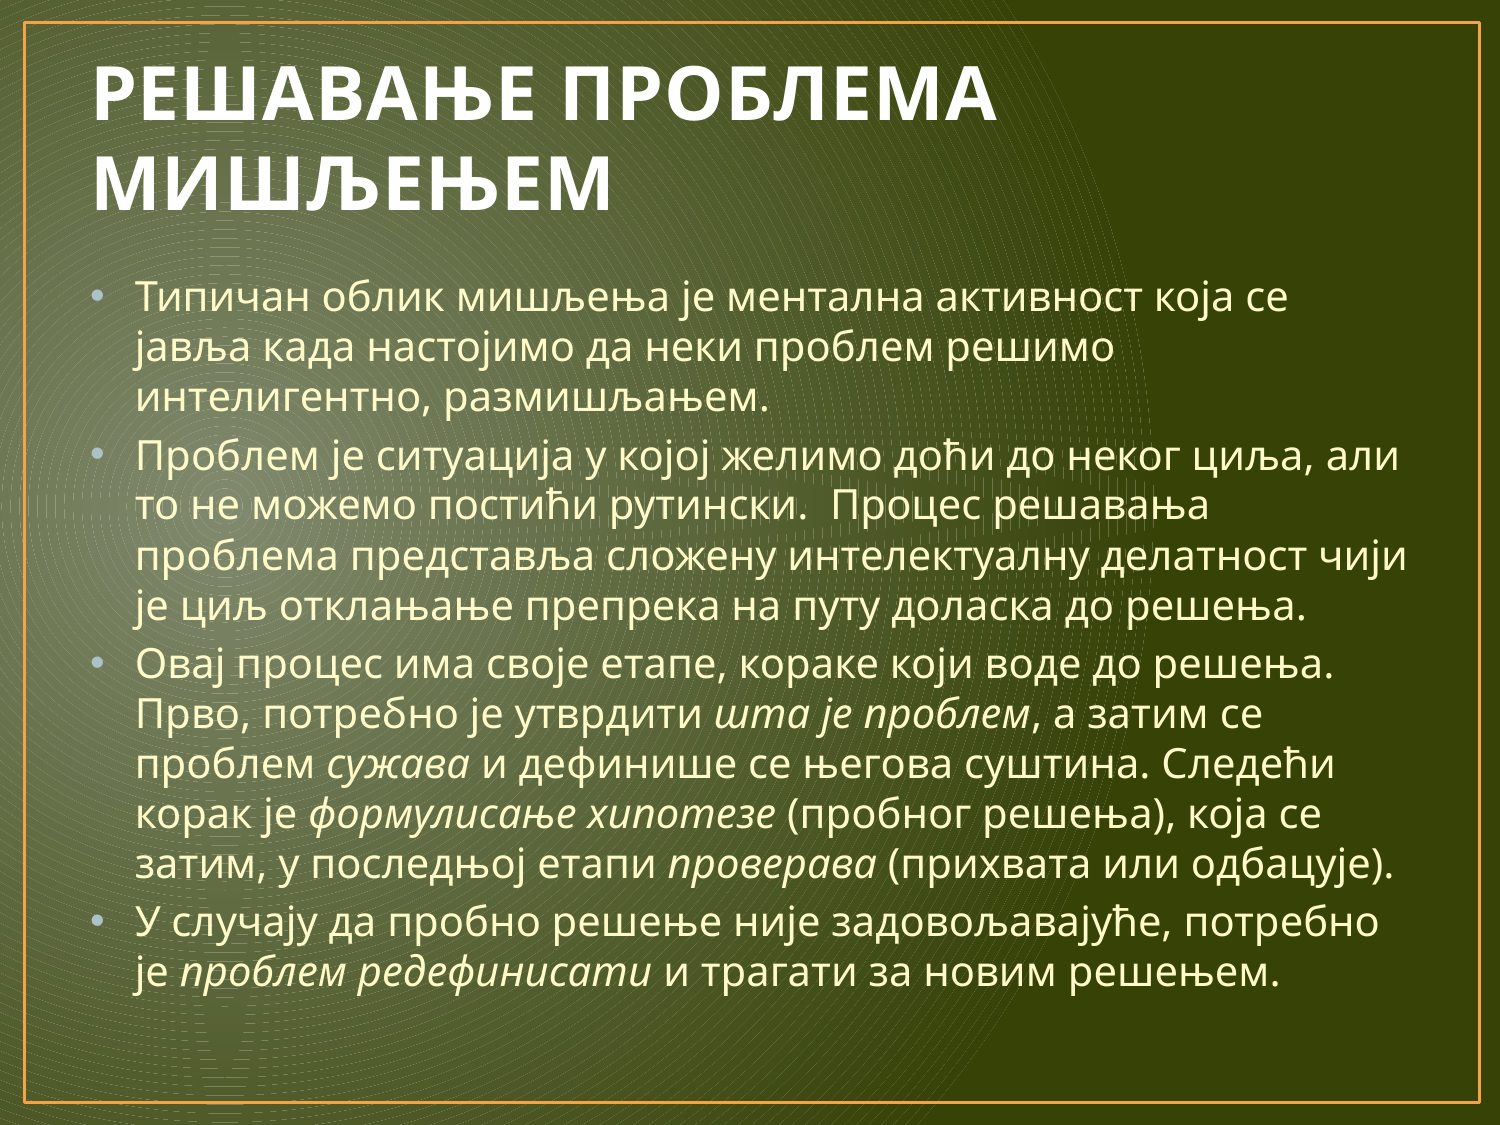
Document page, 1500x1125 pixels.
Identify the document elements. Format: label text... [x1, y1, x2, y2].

title РЕШАВАЊЕ ПРОБЛЕМА МИШЉЕЊЕМ [75, 45, 1425, 233]
list Типичан облик мишљења је ментална активност која се јавља када настојимо да неки проблем решимо интелигентно, размишљањем. Проблем је ситуација у којој желимо доћи до неког циља, али то не можемо постићи рутински. Процес решавања проблема представља сложену интелектуалну делатност чији је циљ отклањање препрека на путу доласка до решења. Овај процес има своје етапе, кораке који воде до решења. Прво, потреб­но је утврдити шта је проблем, а затим се проблем сужава и дефинише се његова суштина. Следећи корак је формулисање хипотезе (пробног решења), која се затим, у последњој етапи проверава (прихвата или одбацује). У случају да пробно решење није задовољавајуће, потребно је проблем редефинисати и трагати за новим решењем. [75, 262, 1425, 1005]
